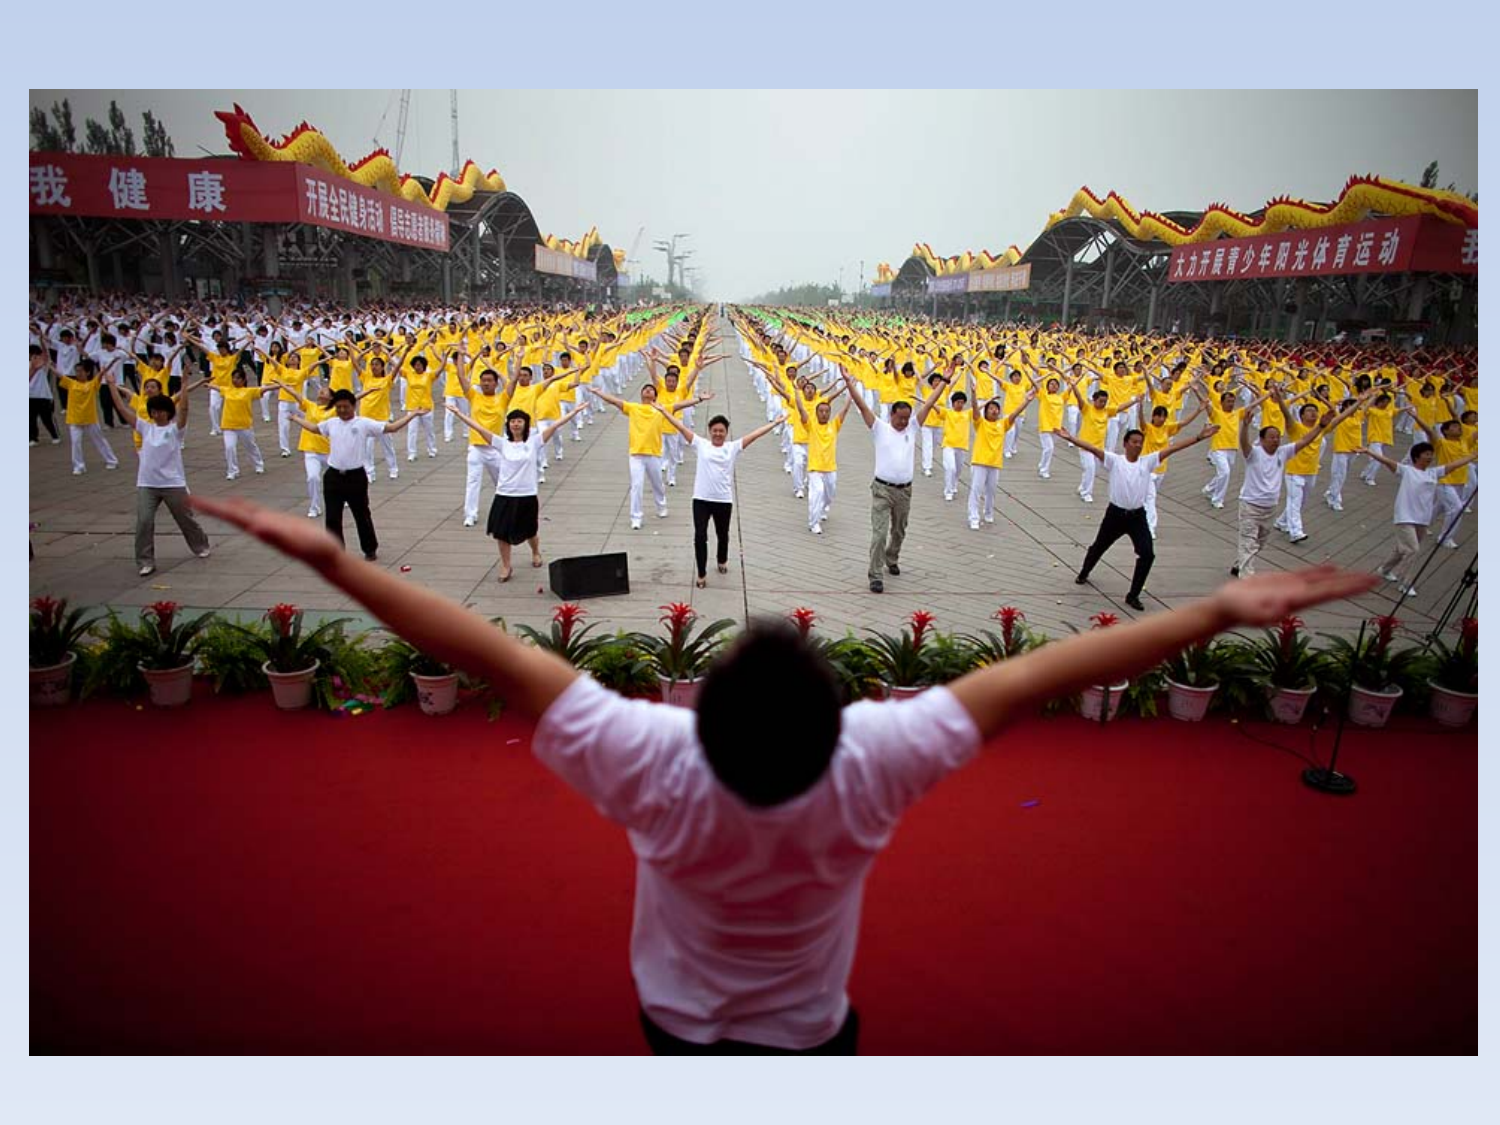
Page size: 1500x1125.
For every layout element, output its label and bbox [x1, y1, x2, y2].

list [29, 89, 1479, 1057]
